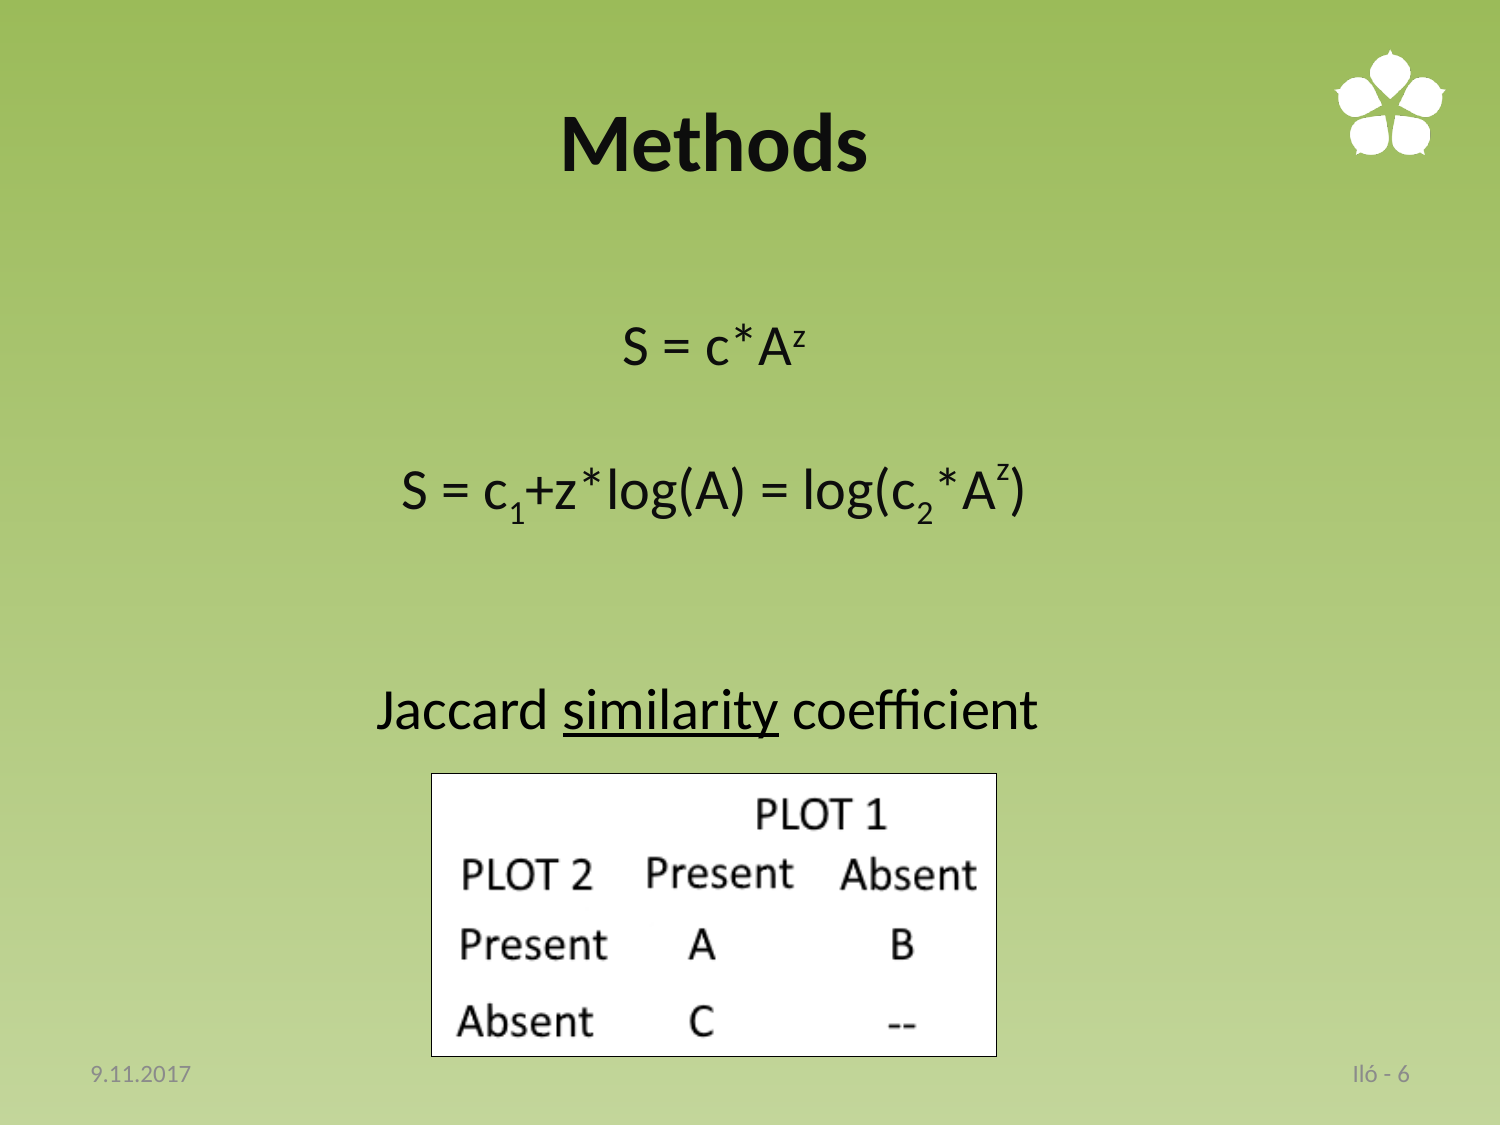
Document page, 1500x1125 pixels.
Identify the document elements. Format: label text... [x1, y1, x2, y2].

title Methods [67, 29, 1362, 248]
picture [1334, 49, 1446, 155]
picture [431, 773, 997, 1057]
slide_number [75, 1042, 425, 1103]
slide_number Iló - 6 [1074, 1042, 1425, 1103]
